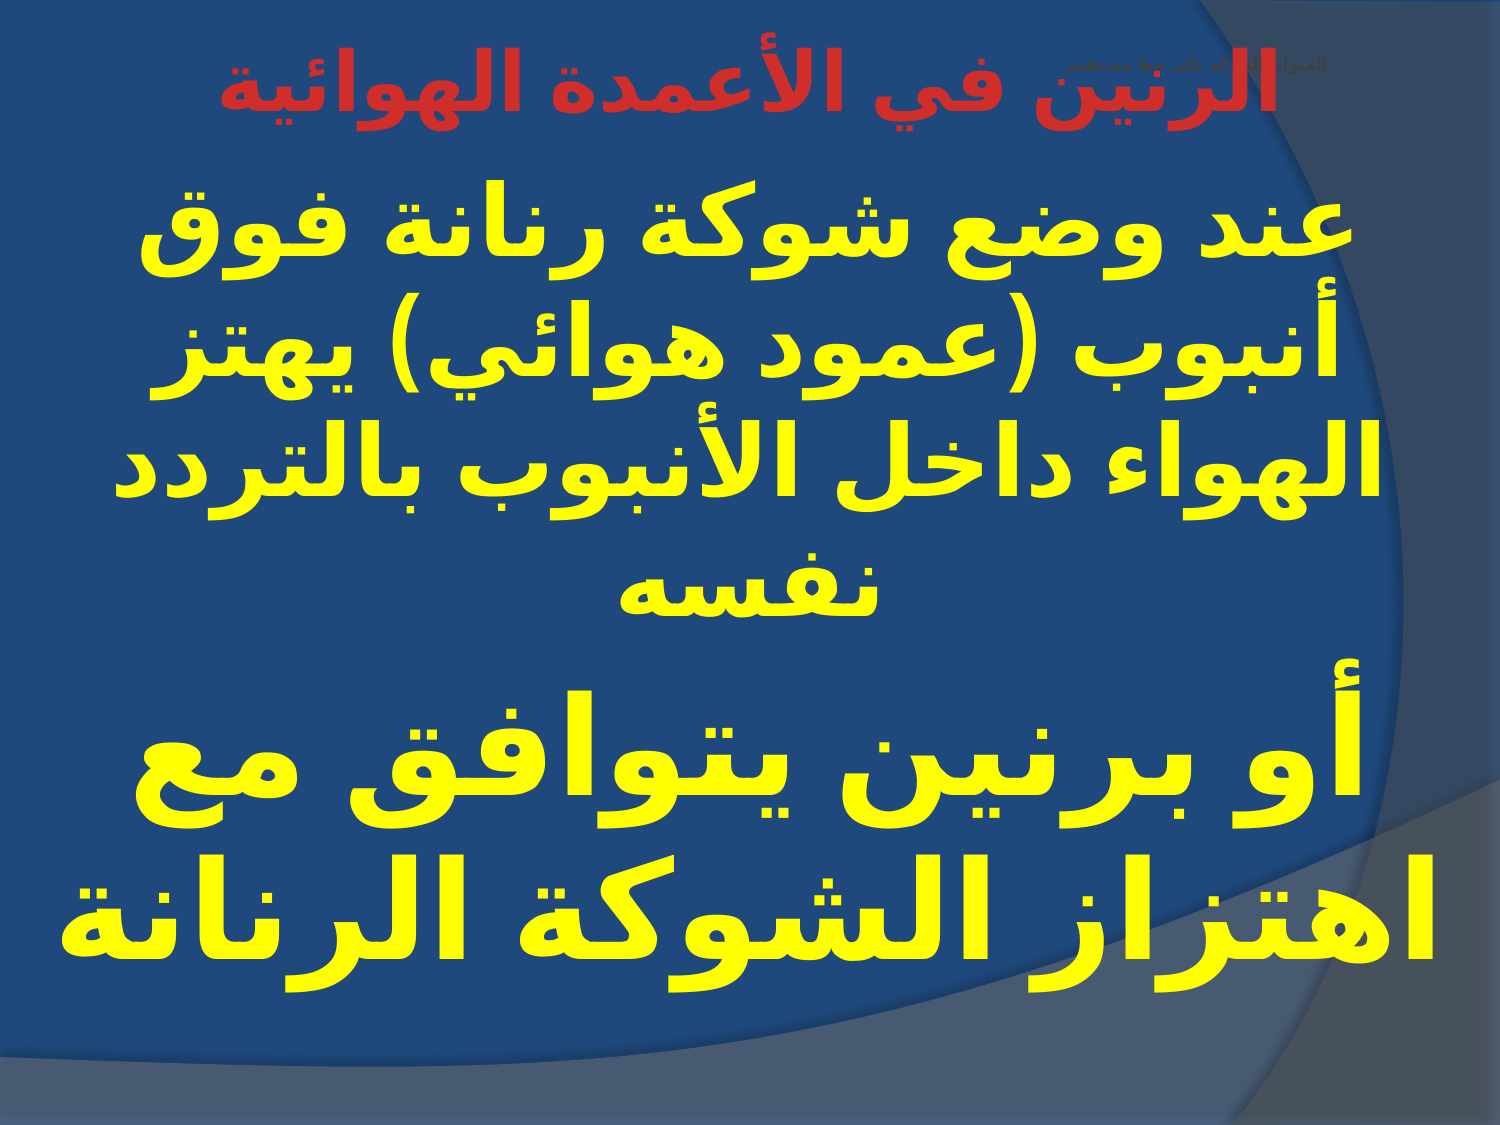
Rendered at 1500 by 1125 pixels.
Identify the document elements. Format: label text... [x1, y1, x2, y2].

text_box أو برنين يتوافق مع اهتزاز الشوكة الرنانة [0, 645, 1500, 1000]
text_box عند وضع شوكة رنانة فوق أنبوب (عمود هوائي) يهتز الهواء داخل الأنبوب بالتردد نفسه [0, 206, 1500, 587]
text_box الرنين في الأعمدة الهوائية [0, 21, 1500, 137]
